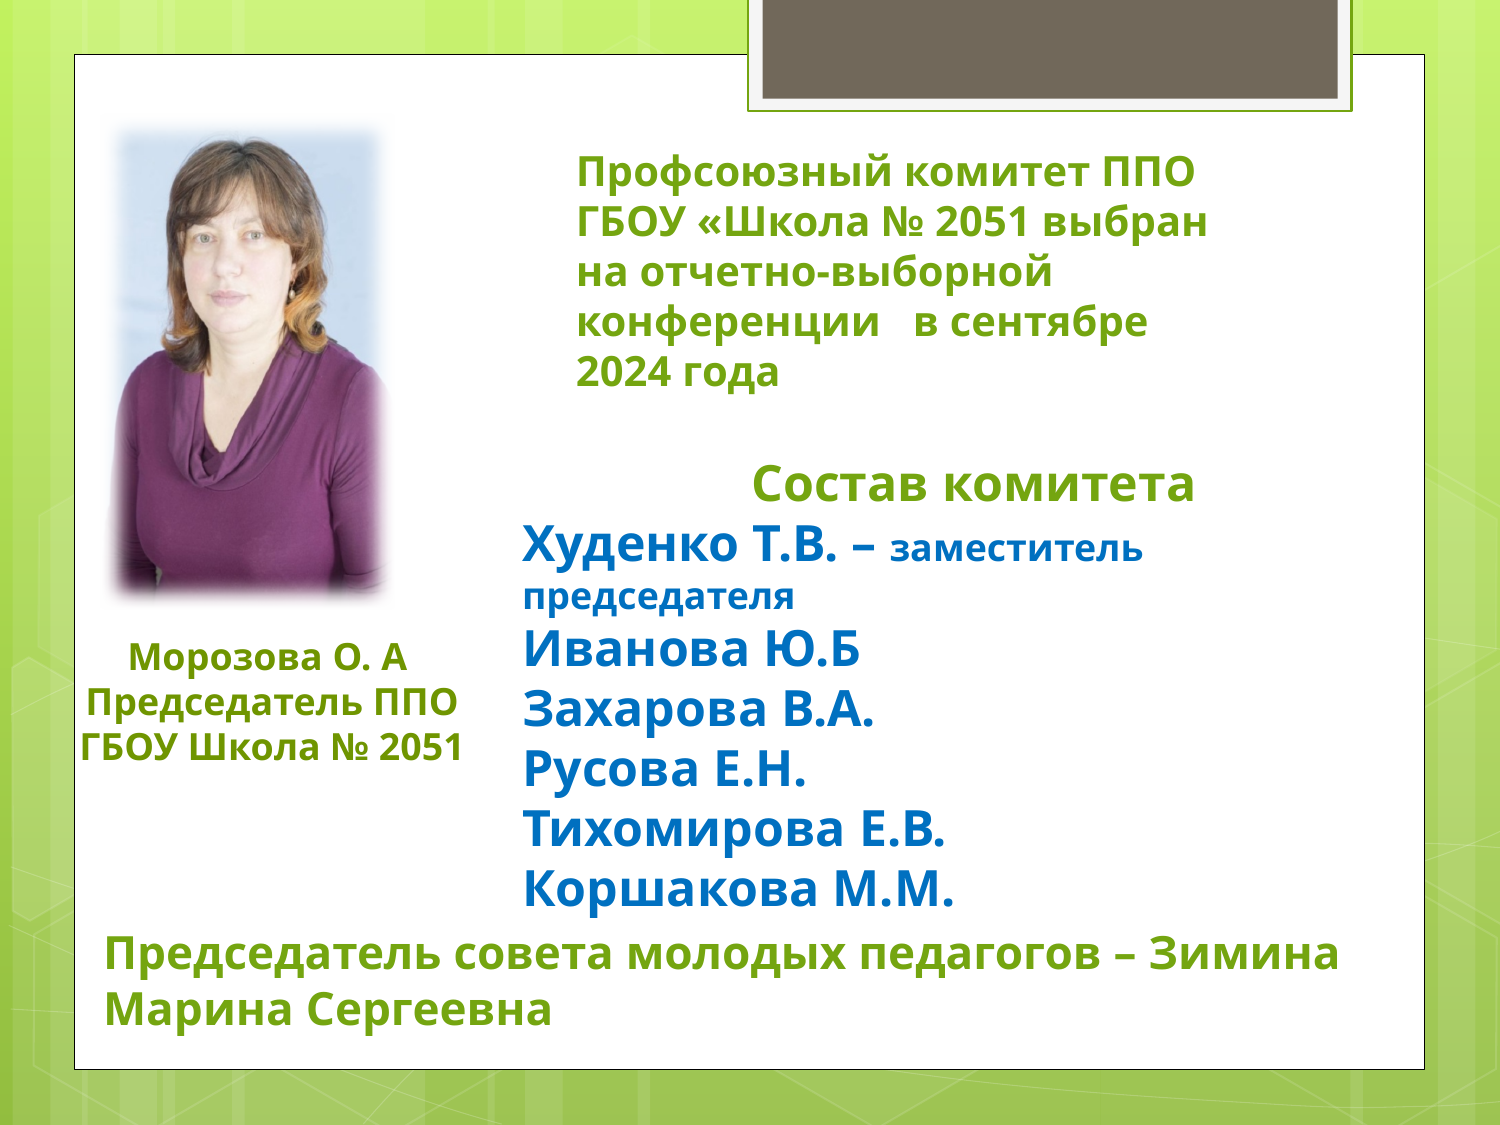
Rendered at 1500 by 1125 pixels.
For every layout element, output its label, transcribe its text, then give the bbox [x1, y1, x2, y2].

text_box Профсоюзный комитет ППО ГБОУ «Школа № 2051 выбран на отчетно-выборной конференции в сентябре 2024 года [561, 137, 1247, 403]
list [100, 113, 396, 610]
text_box Морозова О. А Председатель ППО ГБОУ Школа № 2051 [47, 625, 497, 776]
text_box Председатель совета молодых педагогов – Зимина Марина Сергеевна [88, 916, 1400, 1042]
text_box Состав комитета Худенко Т.В. – заместитель председателя Иванова Ю.Б Захарова В.А. Русова Е.Н. Тихомирова Е.В. Коршакова М.М. [507, 444, 1441, 925]
